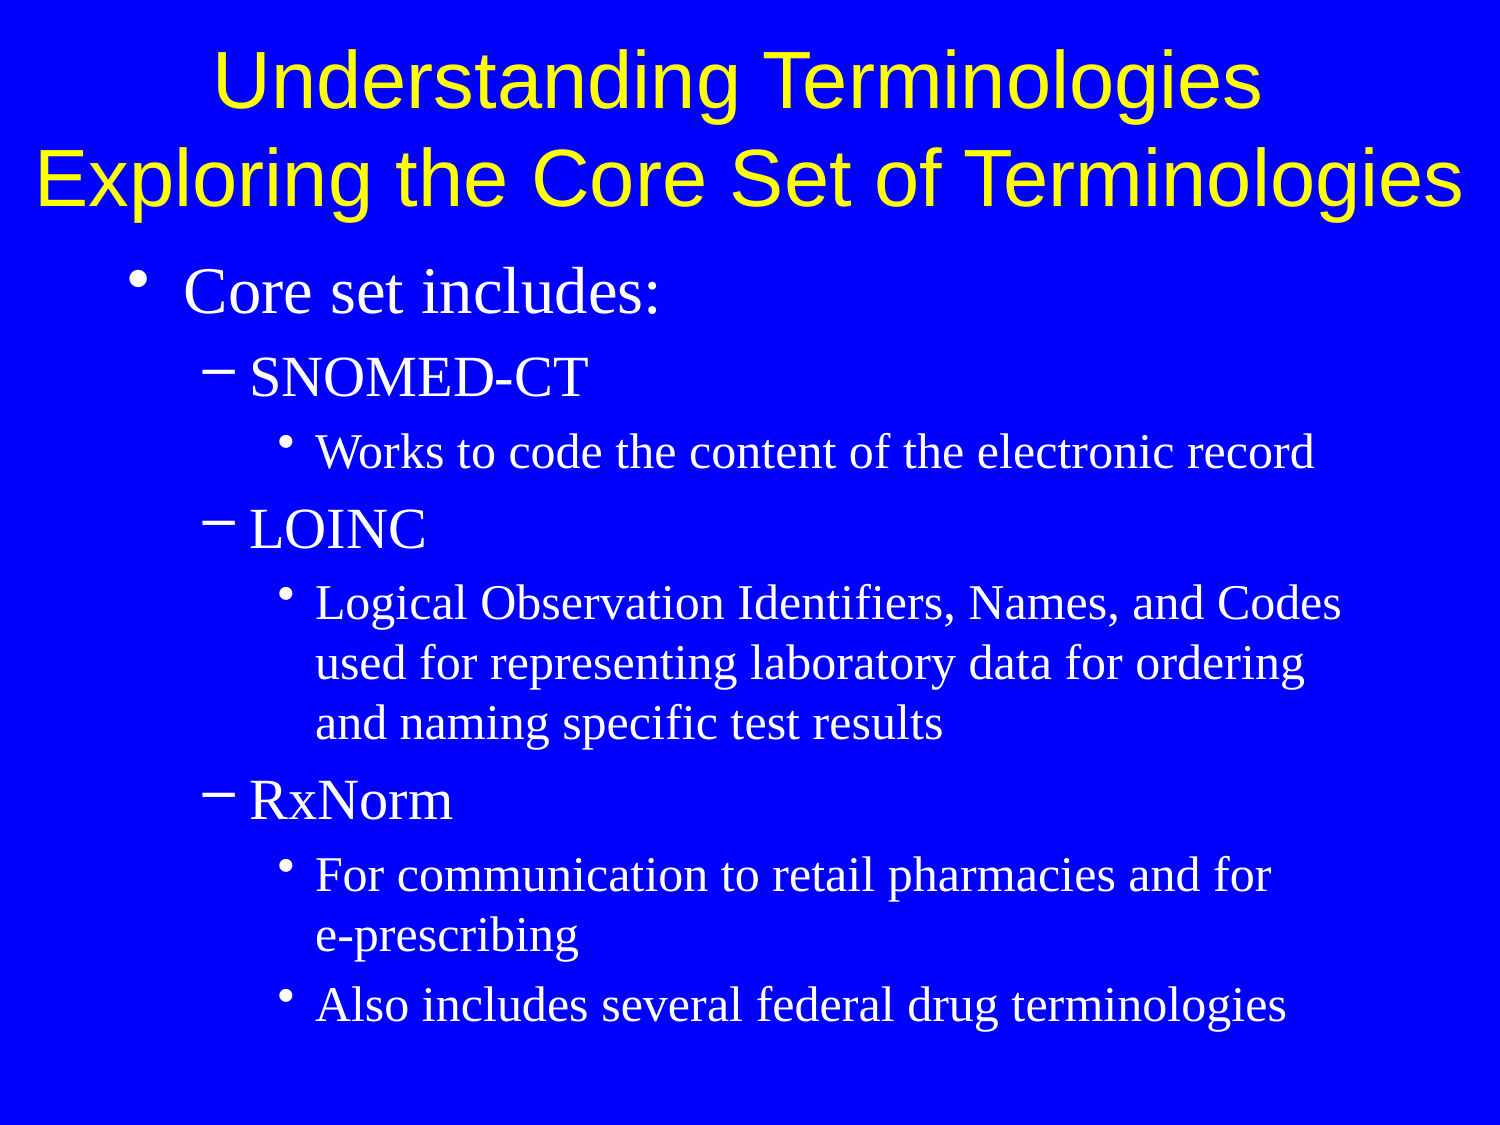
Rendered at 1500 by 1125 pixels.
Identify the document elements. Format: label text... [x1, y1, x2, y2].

list Core set includes: SNOMED-CT Works to code the content of the electronic record LOINC Logical Observation Identifiers, Names, and Codes used for representing laboratory data for ordering and naming specific test results RxNorm For communication to retail pharmacies and for e-prescribing Also includes several federal drug terminologies [112, 239, 1388, 914]
text_box Understanding Terminologies Exploring the Core Set of Terminologies [0, 12, 1500, 238]
